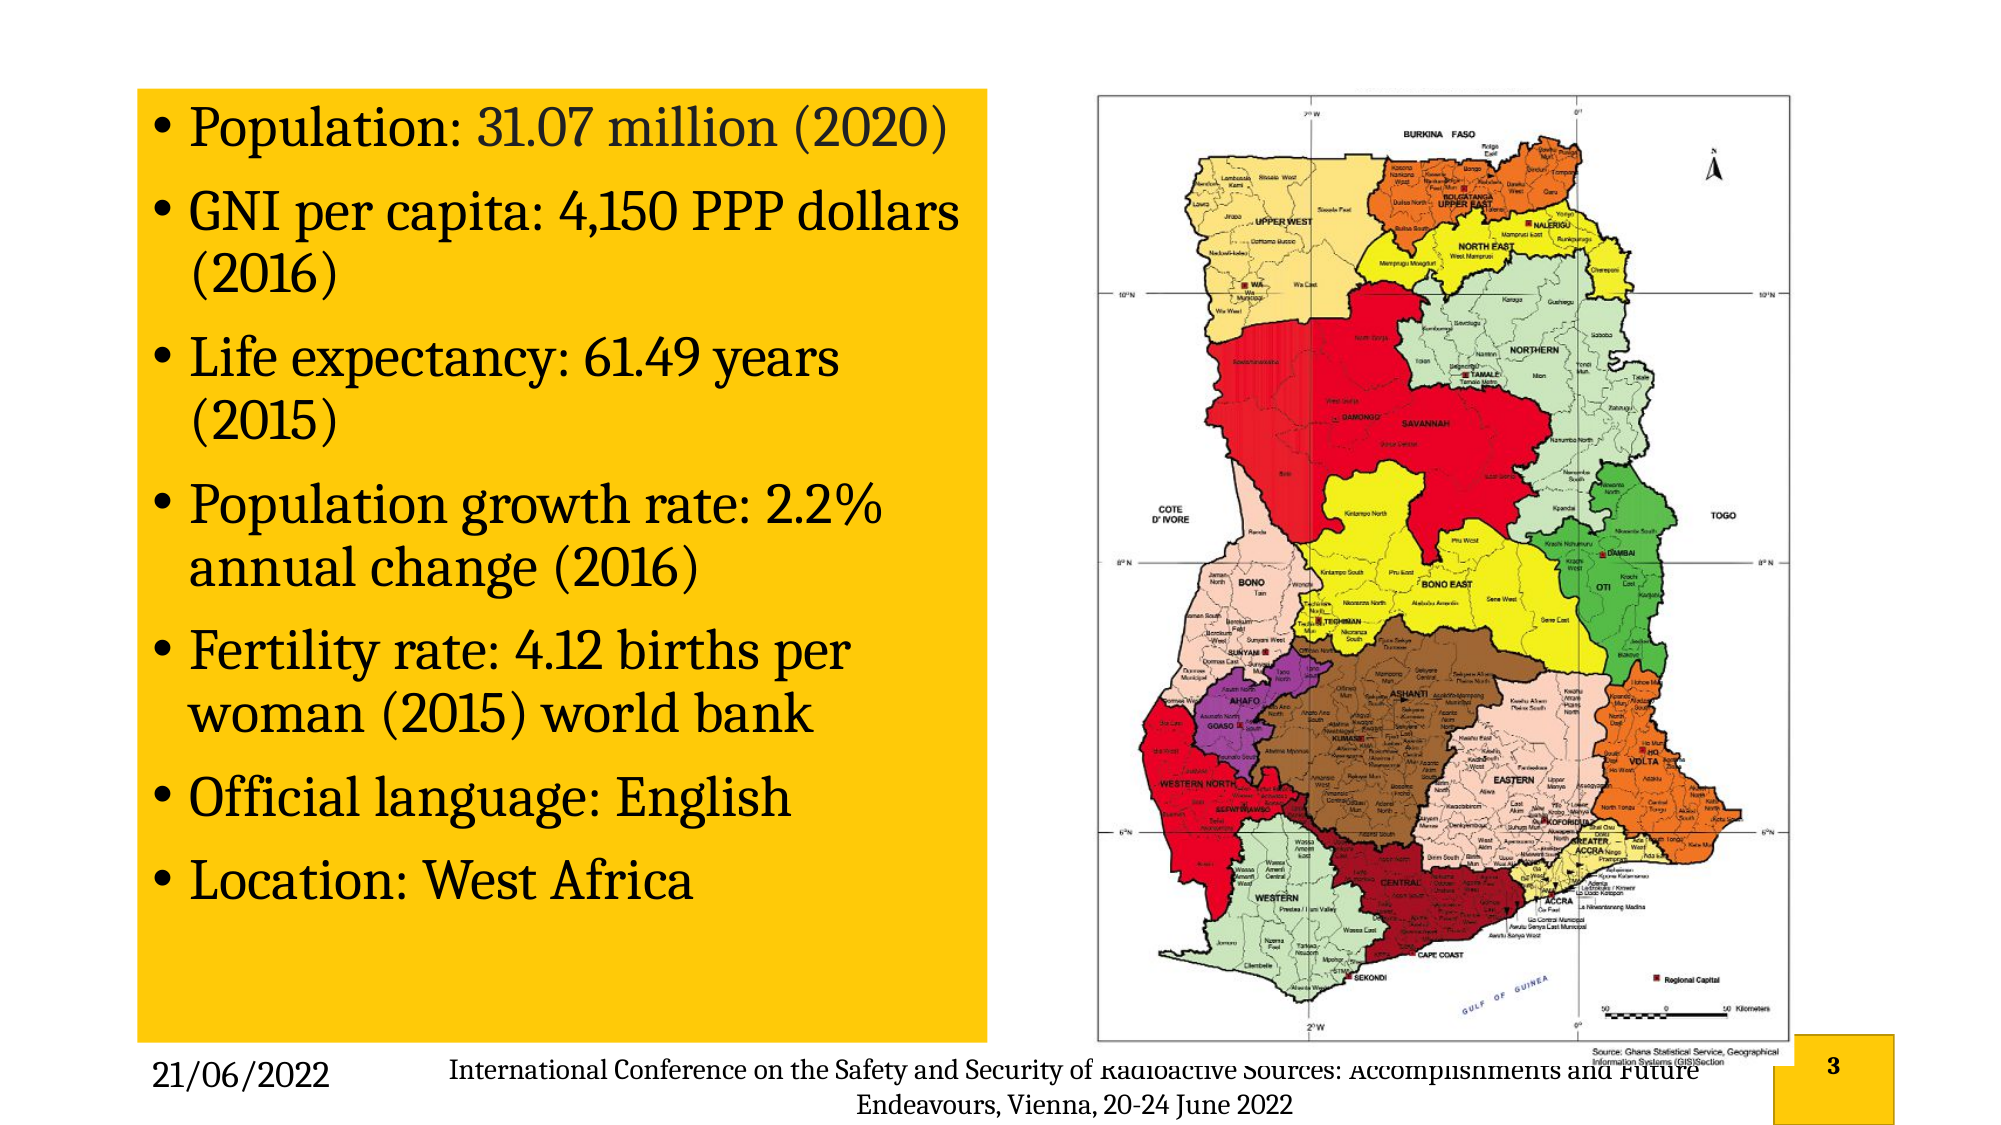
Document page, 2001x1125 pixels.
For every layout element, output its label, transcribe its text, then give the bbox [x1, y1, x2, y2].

slide_number 3 [1812, 1042, 1863, 1103]
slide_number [137, 1042, 374, 1103]
footer International Conference on the Safety and Security of Radioactive Sources: Accomplishments and Future Endeavours, Vienna, 20-24 June 2022 [374, 1042, 1776, 1103]
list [1093, 88, 1795, 1066]
list Population: 31.07 million (2020) GNI per capita: 4,150 PPP dollars (2016) Life expectancy: 61.49 years (2015) Population growth rate: 2.2% annual change (2016) Fertility rate: 4.12 births per woman (2015) world bank Official language: English Location: West Africa [137, 88, 988, 1042]
